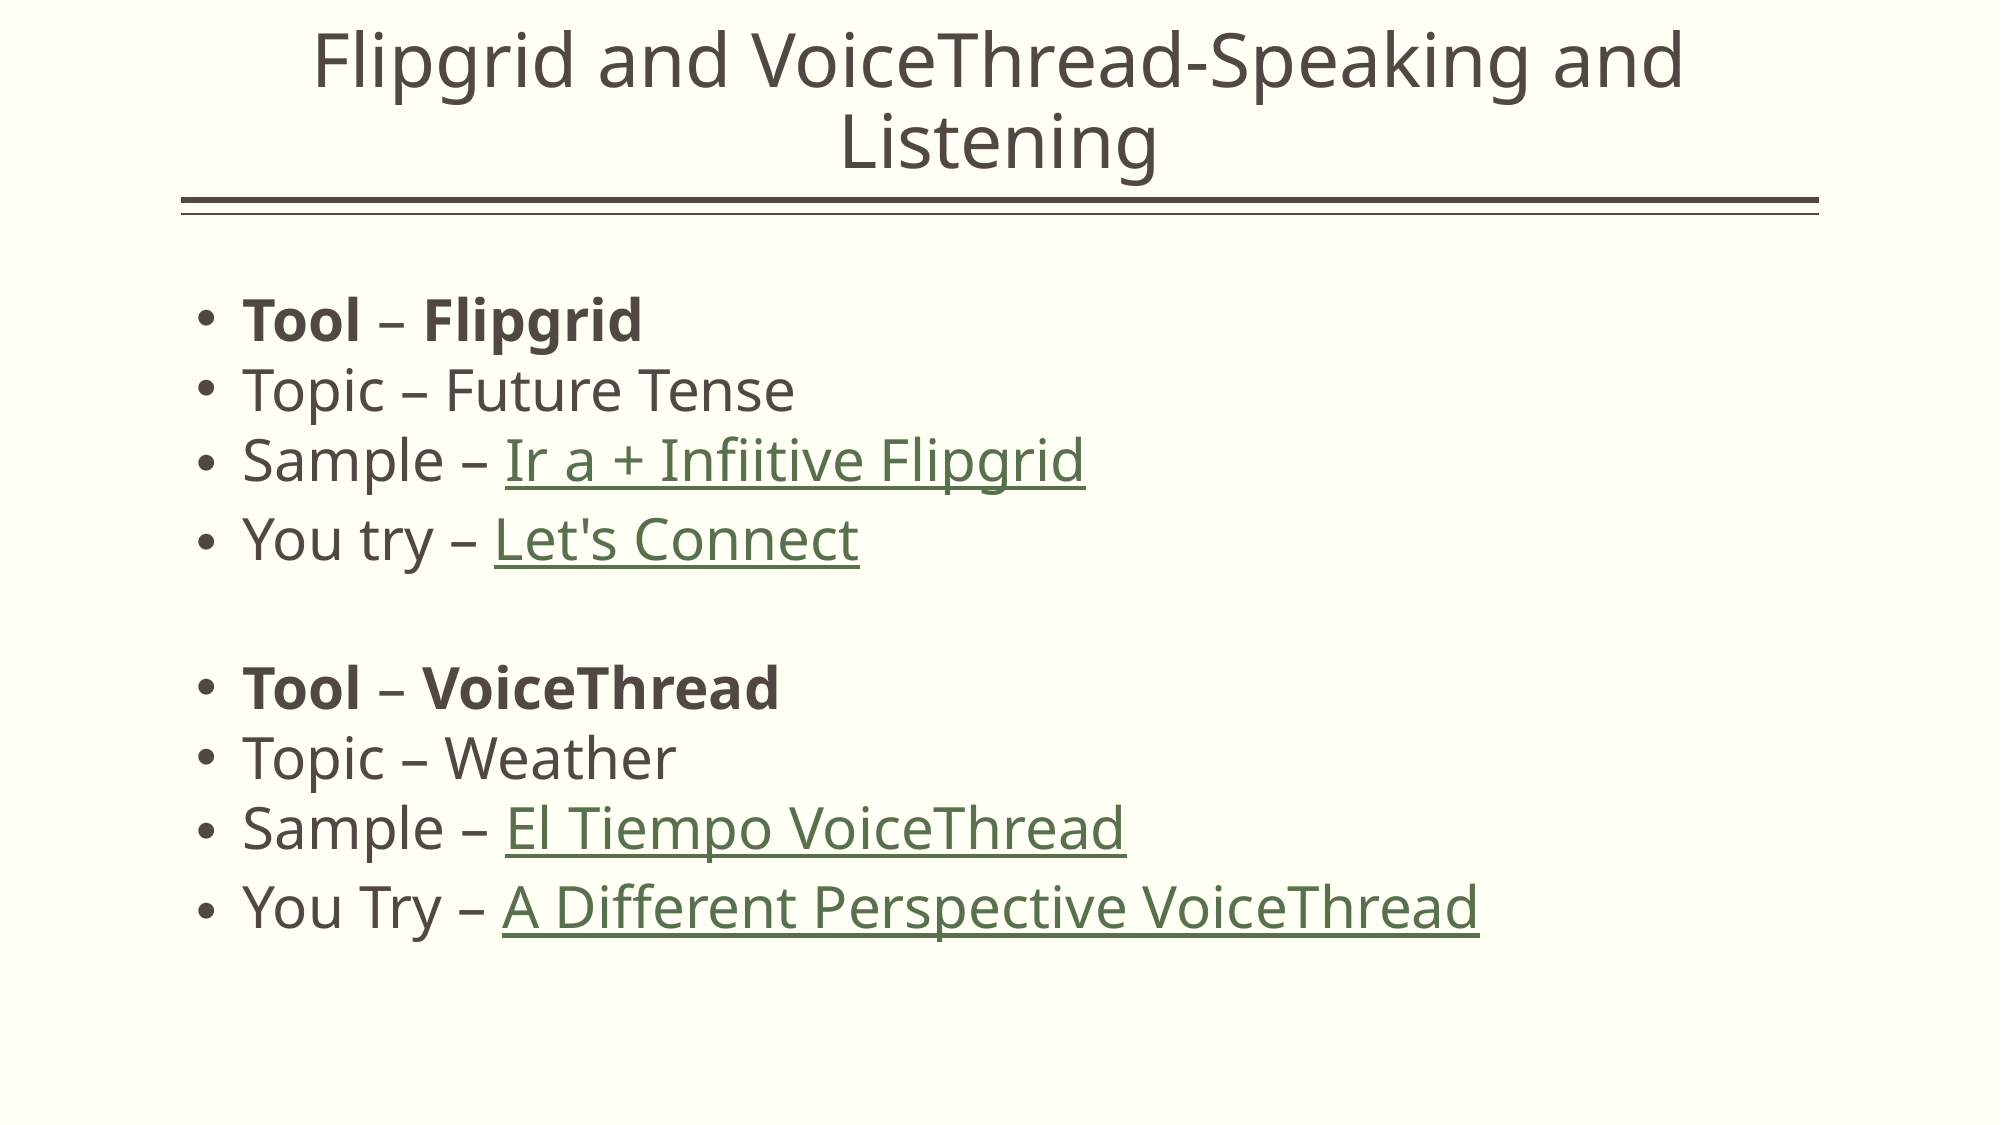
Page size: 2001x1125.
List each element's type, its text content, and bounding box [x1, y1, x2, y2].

title Flipgrid and VoiceThread-Speaking and Listening [181, 12, 1819, 193]
text_box Tool – Flipgrid Topic – Future Tense Sample – Ir a + Infiitive Flipgrid You try – Let's Connect Tool – VoiceThread Topic – Weather Sample – El Tiempo VoiceThread You Try – A Different Perspective VoiceThread [181, 275, 1883, 1002]
